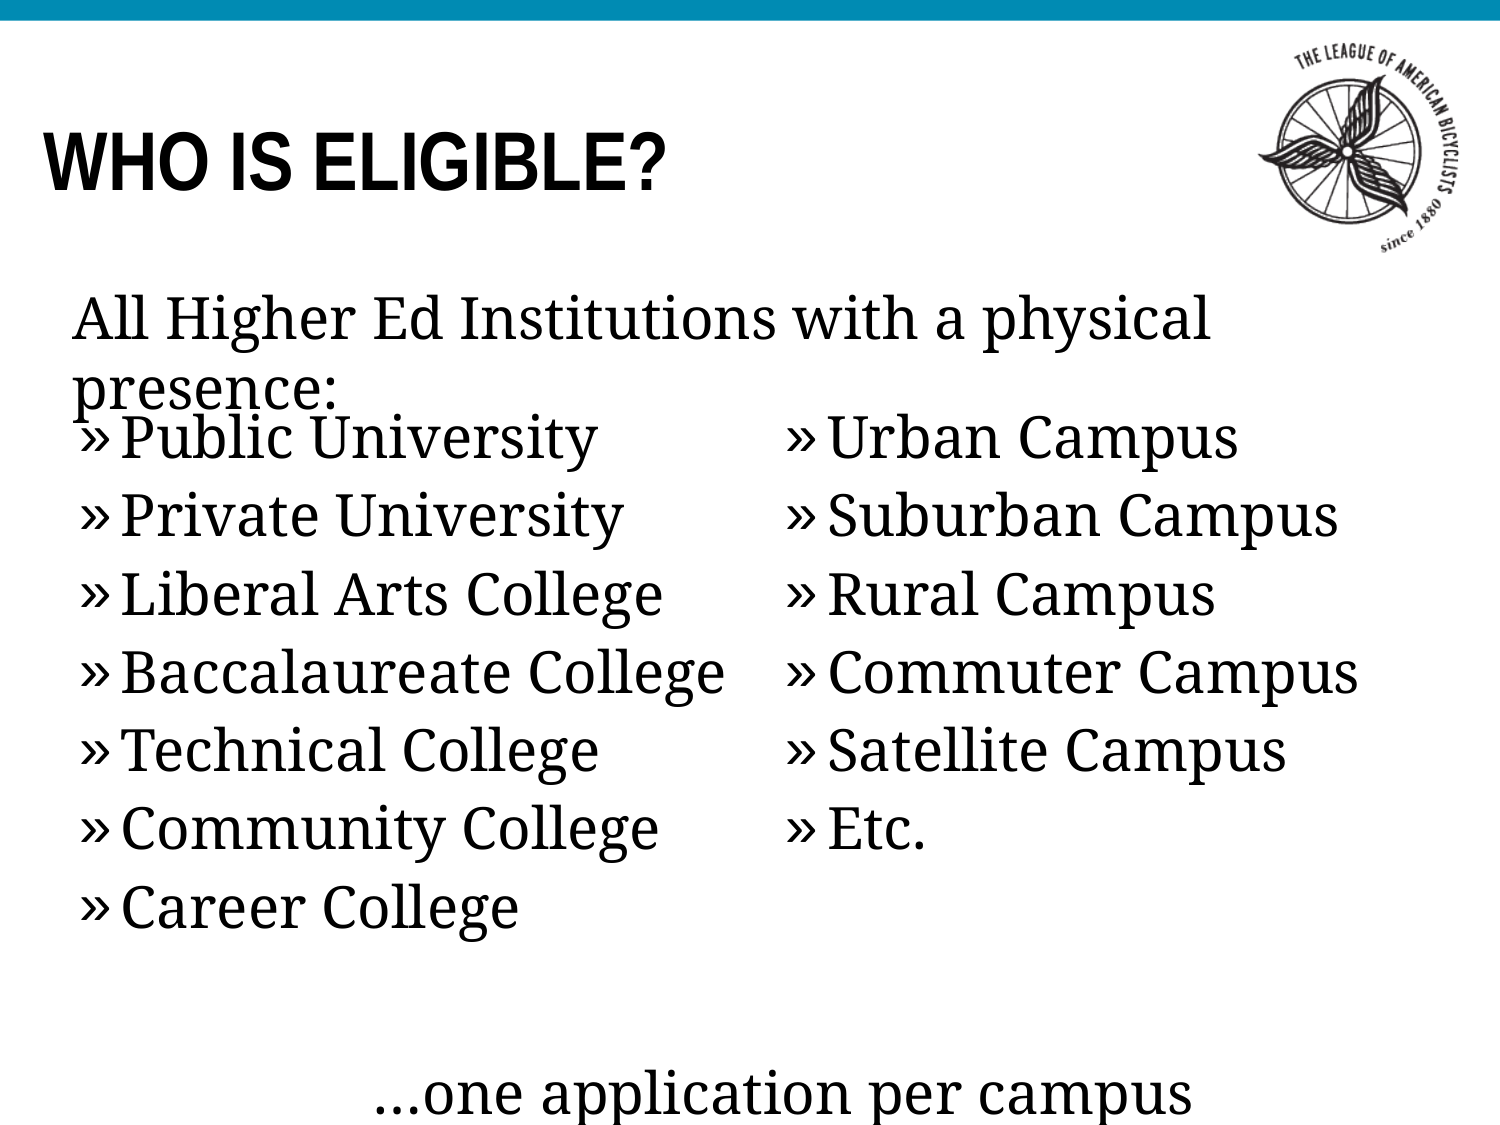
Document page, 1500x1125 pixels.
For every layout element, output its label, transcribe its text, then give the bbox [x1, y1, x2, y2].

title Who is eligible? [43, 43, 1249, 272]
text_box [0, 0, 1500, 21]
picture [1251, 35, 1466, 257]
text_box All Higher Ed Institutions with a physical presence: …one application per campus [37, 281, 1493, 1075]
